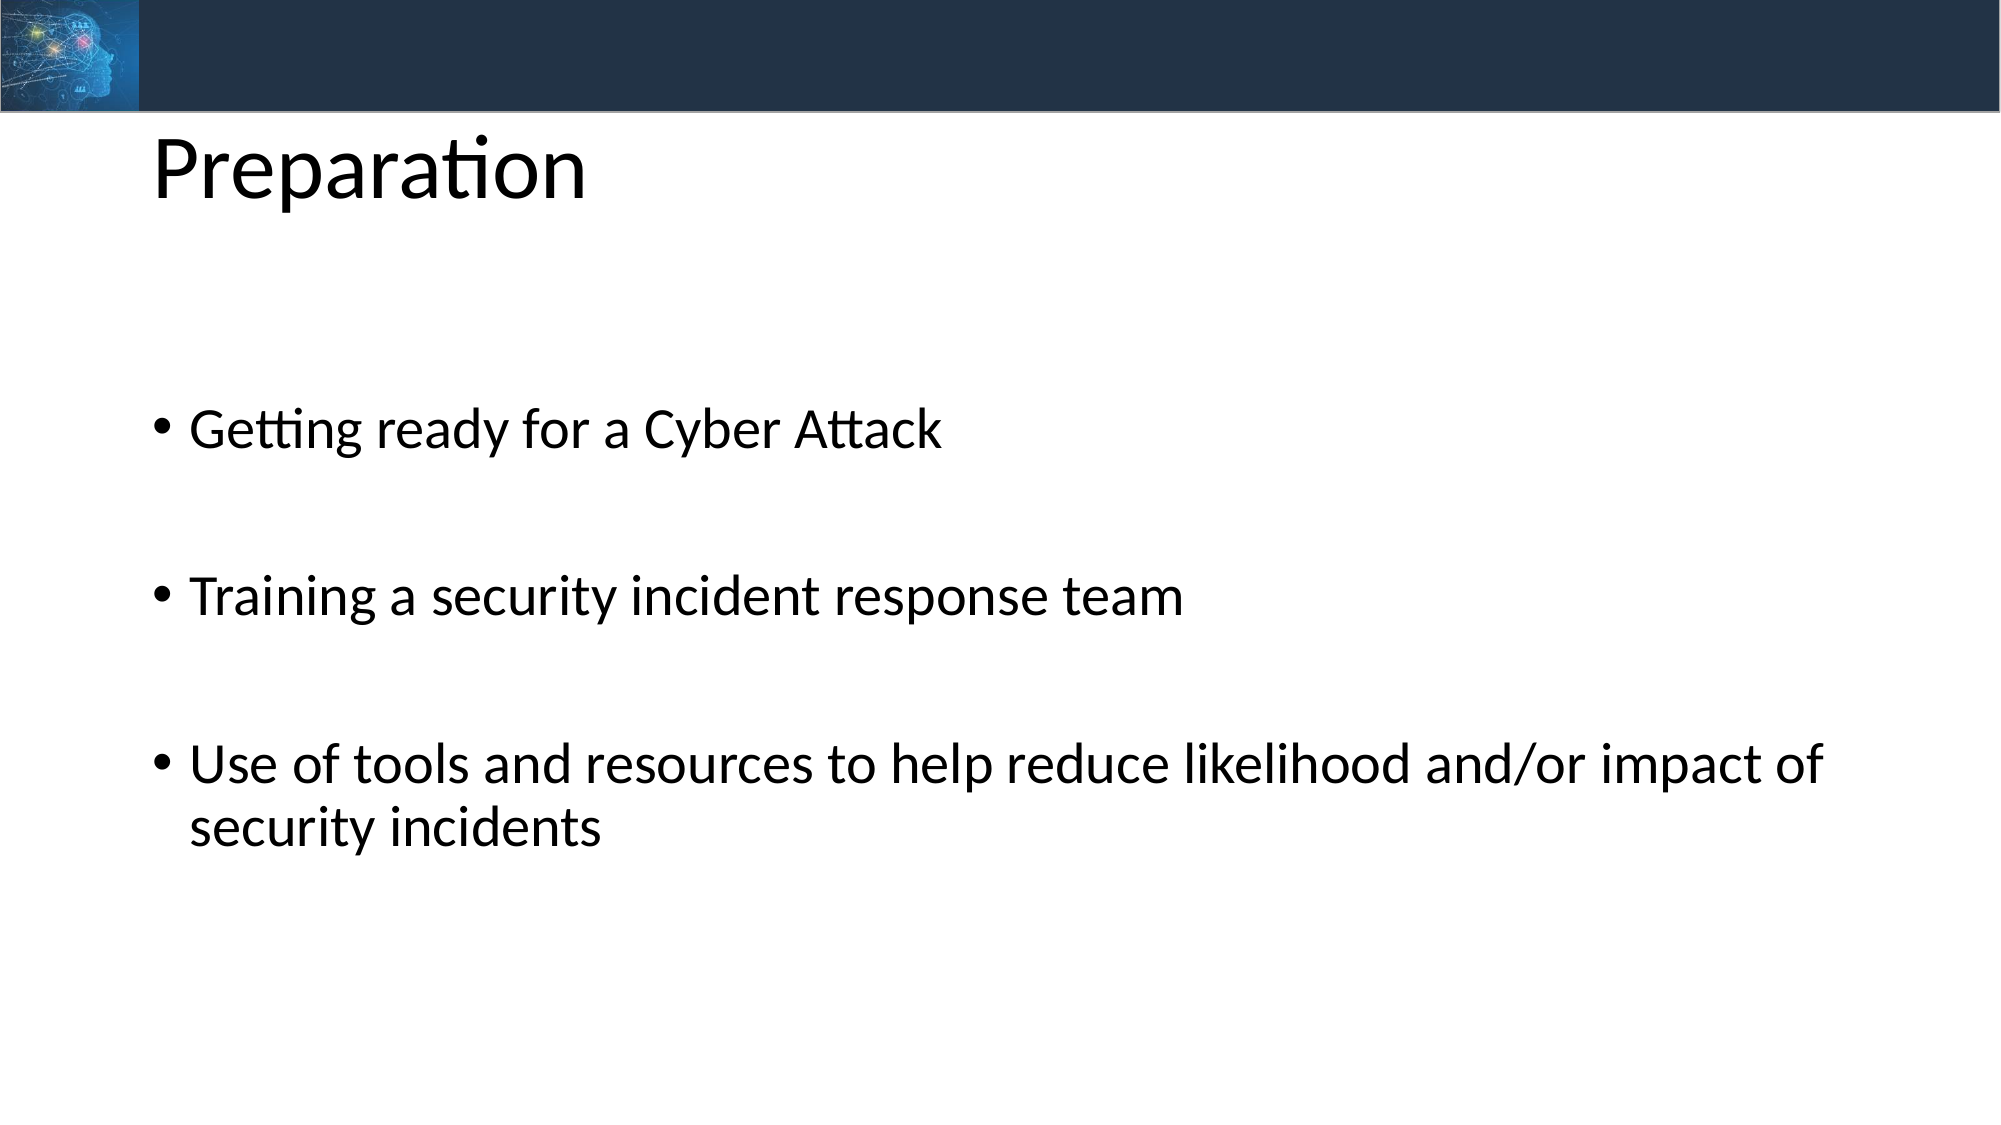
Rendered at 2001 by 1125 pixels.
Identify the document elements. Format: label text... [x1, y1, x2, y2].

picture [2, 0, 139, 111]
list Getting ready for a Cyber Attack Training a security incident response team Use of tools and resources to help reduce likelihood and/or impact of security incidents [137, 299, 1863, 1014]
title Preparation [137, 59, 1863, 278]
